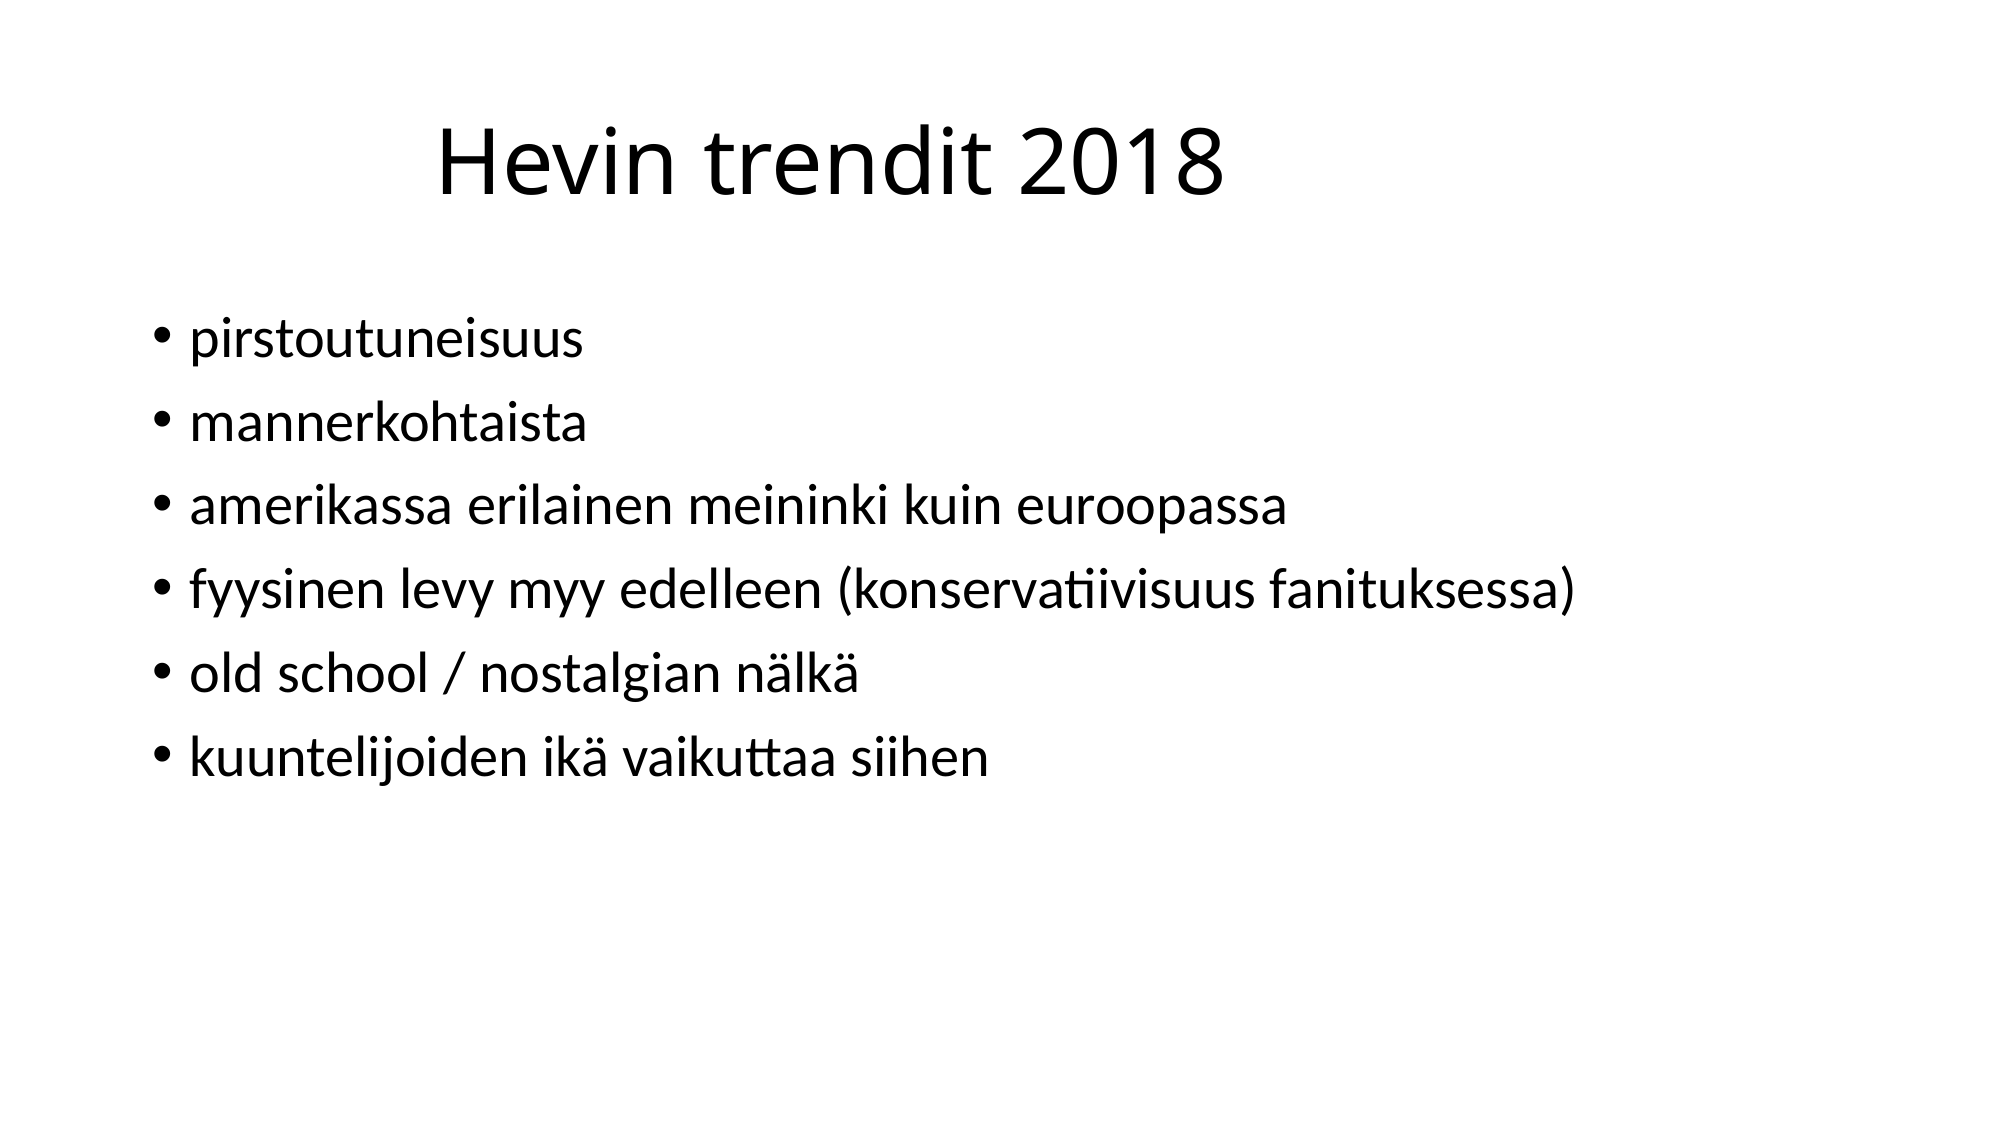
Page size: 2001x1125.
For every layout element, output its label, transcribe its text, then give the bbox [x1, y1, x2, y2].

title Hevin trendit 2018 [419, 56, 1430, 274]
list pirstoutuneisuus mannerkohtaista amerikassa erilainen meininki kuin euroopassa fyysinen levy myy edelleen (konservatiivisuus fanituksessa) old school / nostalgian nälkä kuuntelijoiden ikä vaikuttaa siihen [137, 299, 1863, 986]
